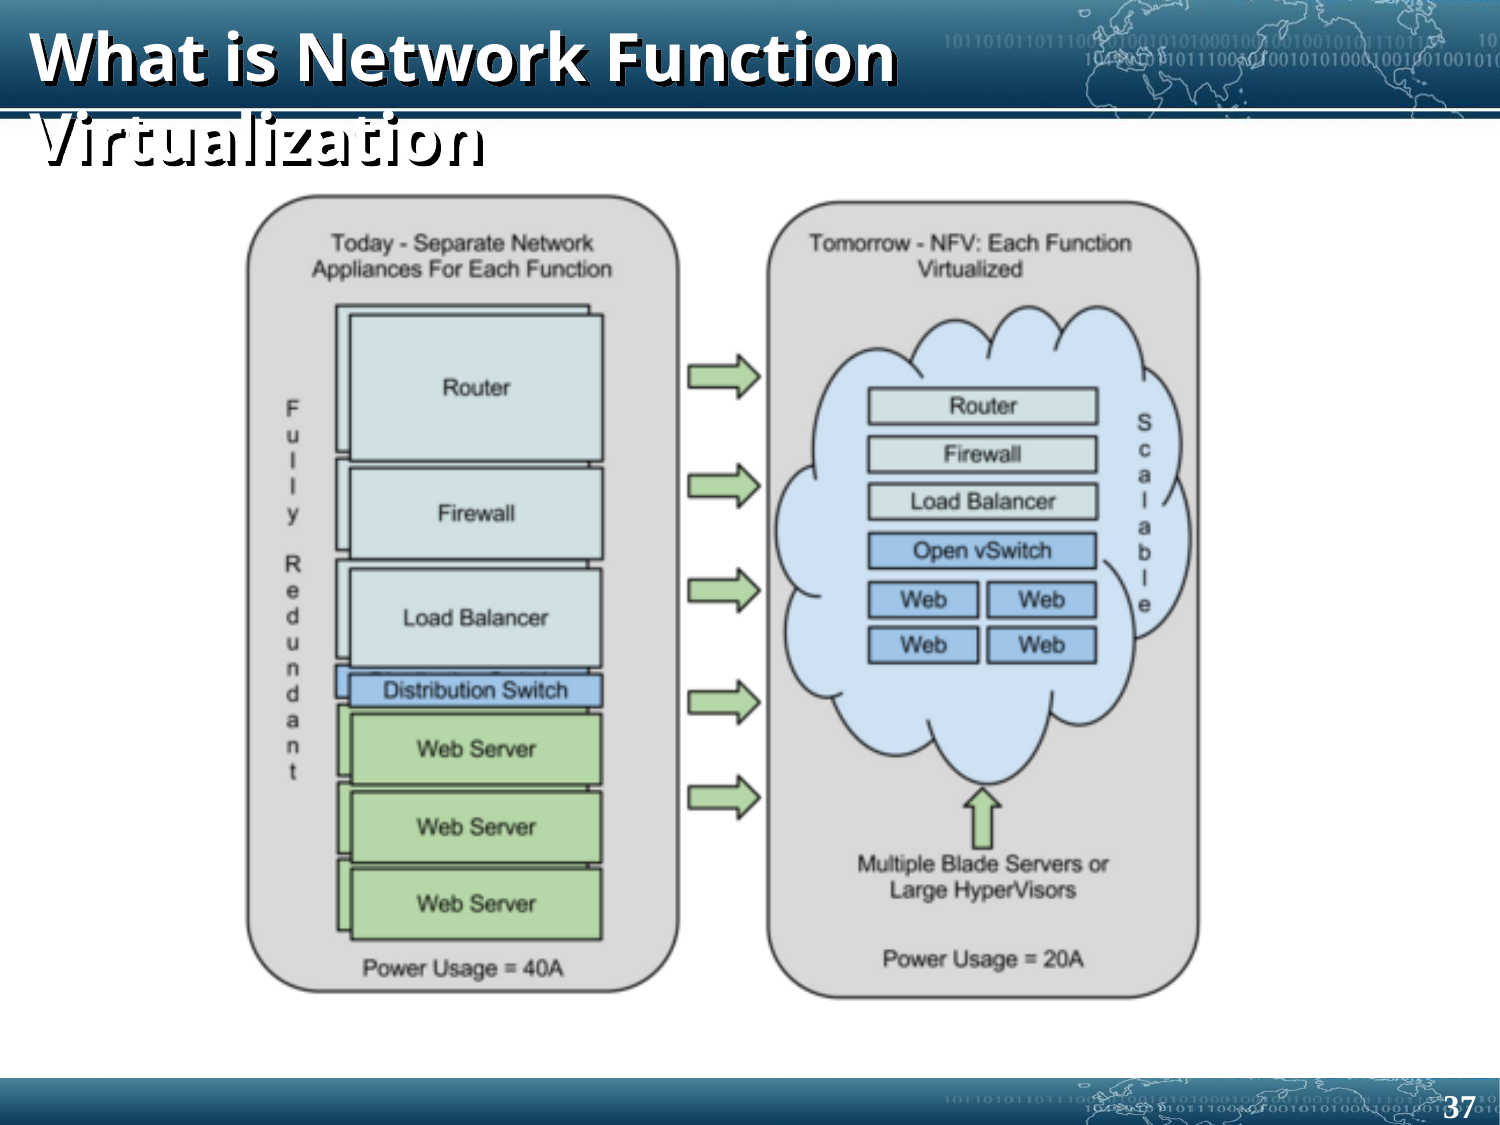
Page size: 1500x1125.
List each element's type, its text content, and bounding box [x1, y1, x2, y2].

picture [0, 0, 1500, 1125]
title What is Network Function Virtualization [14, 6, 1365, 103]
